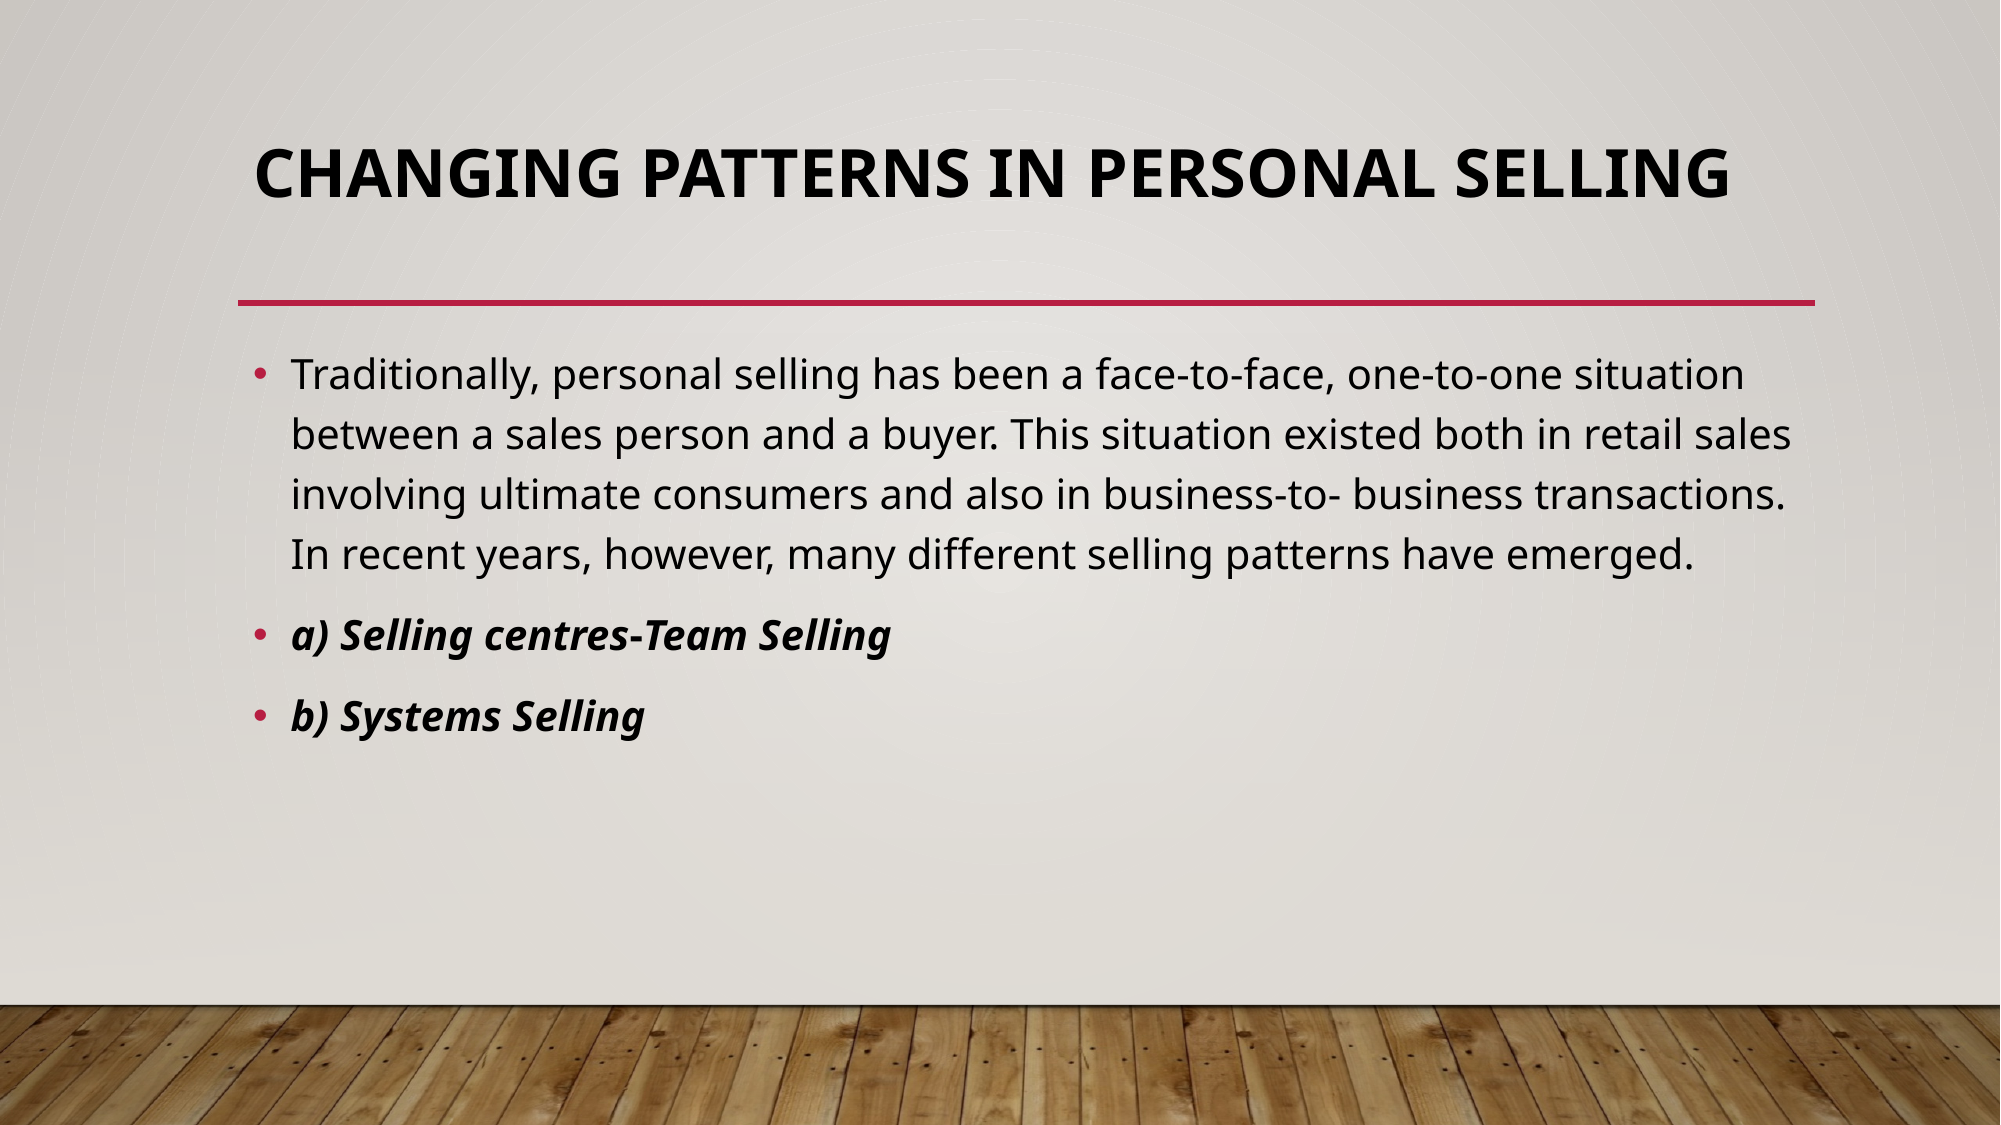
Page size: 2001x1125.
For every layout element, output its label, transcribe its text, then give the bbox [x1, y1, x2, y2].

title Changing patterns in personal selling [238, 131, 1814, 305]
picture [0, 1005, 2000, 1125]
list Traditionally, personal selling has been a face-to-face, one-to-one situation between a sales person and a buyer. This situation existed both in retail sales involving ultimate consumers and also in business-to- business transactions. In recent years, however, many different selling patterns have emerged. a) Selling centres-Team Selling b) Systems Selling [238, 330, 1814, 897]
